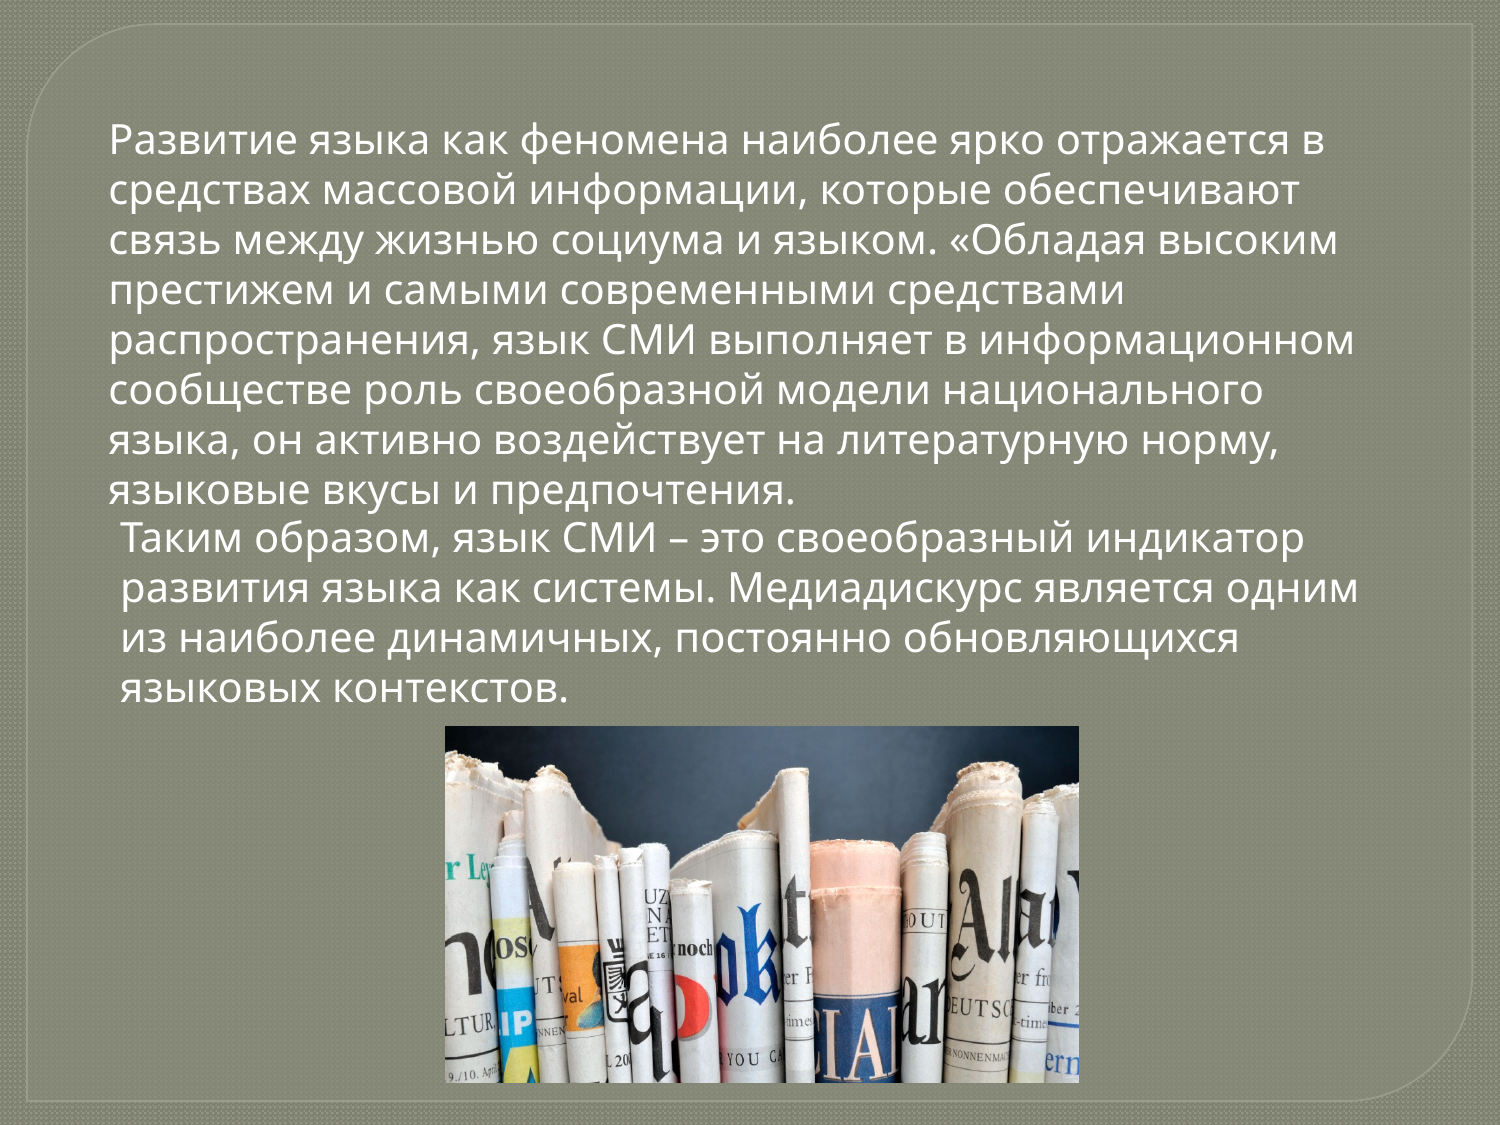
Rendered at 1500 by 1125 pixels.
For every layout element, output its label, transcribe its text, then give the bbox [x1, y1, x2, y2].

picture [445, 726, 1079, 1083]
text_box Развитие языка как феномена наиболее ярко отражается в средствах массовой информации, которые обеспечивают связь между жизнью социума и языком. «Обладая высоким престижем и самыми современными средствами распространения, язык СМИ выполняет в информационном сообществе роль своеобразной модели национального языка, он активно воздействует на литературную норму, языковые вкусы и предпочтения. [93, 105, 1383, 621]
text_box Таким образом, язык СМИ – это своеобразный индикатор развития языка как системы. Медиадискурс является одним из наиболее динамичных, постоянно обновляющихся языковых контекстов. [105, 503, 1383, 719]
